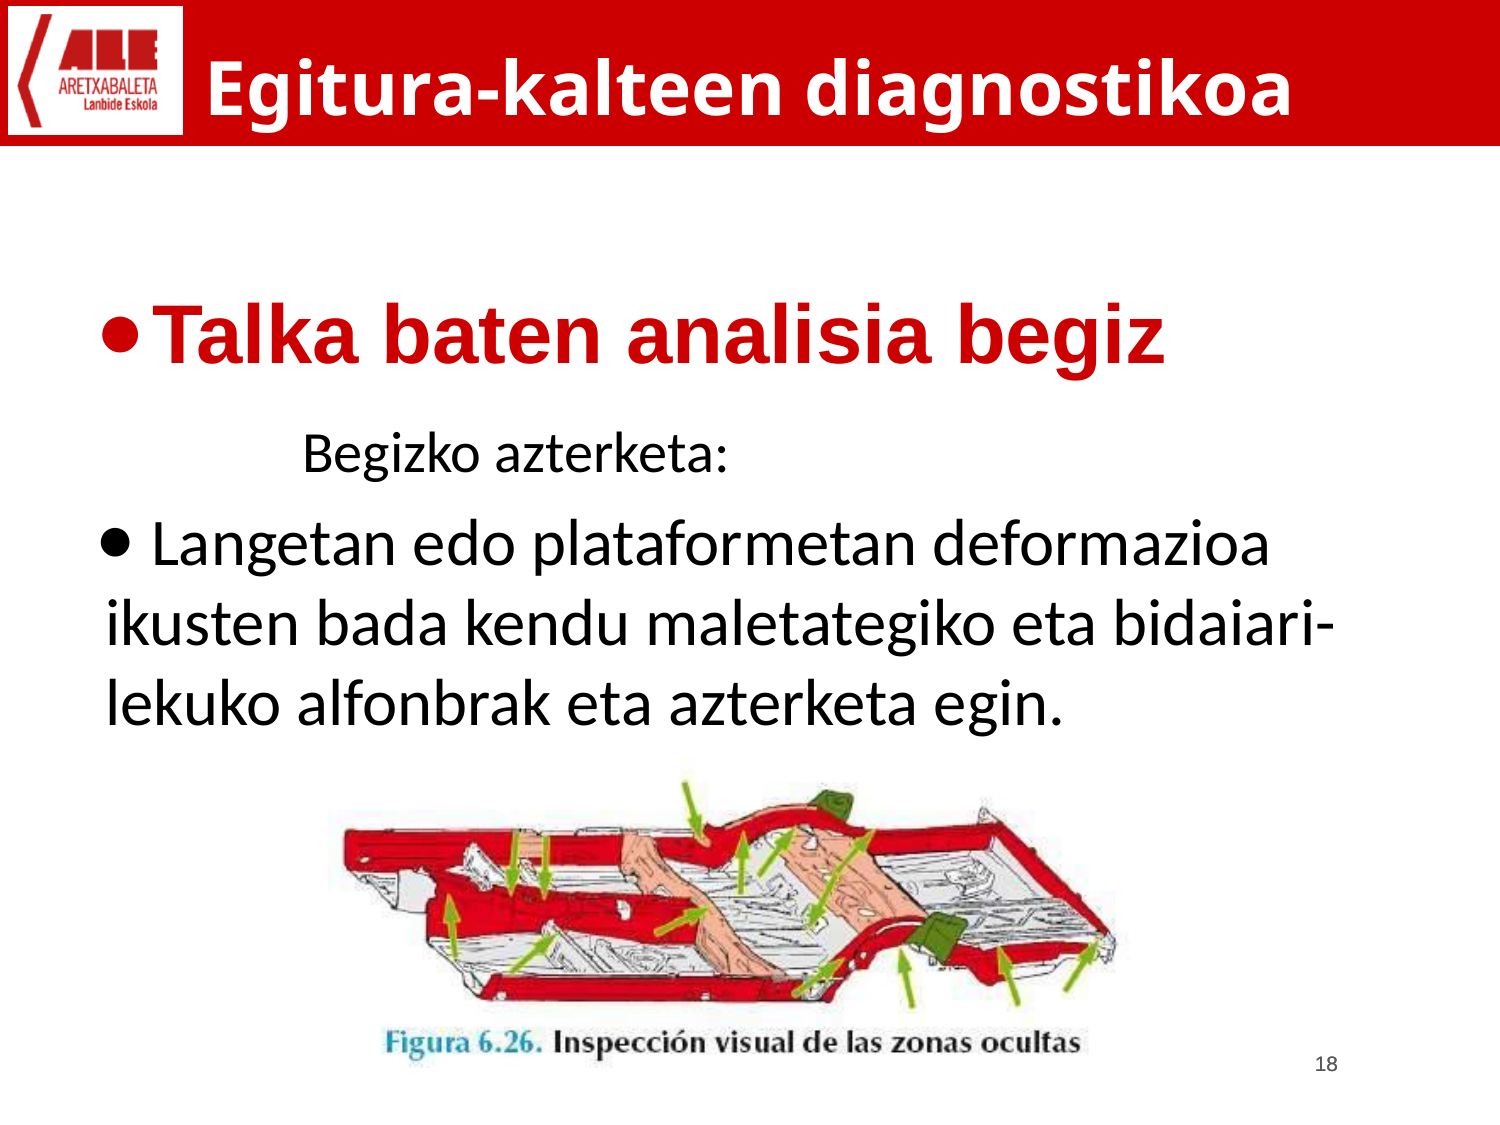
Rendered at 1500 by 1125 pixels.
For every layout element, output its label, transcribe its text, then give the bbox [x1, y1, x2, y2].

list Talka baten analisia begiz Begizko azterketa: Langetan edo plataformetan deformazioa ikusten bada kendu maletategiko eta bidaiari-lekuko alfonbrak eta azterketa egin. [80, 257, 1431, 978]
title Egitura-kalteen diagnostikoa [0, 0, 1500, 146]
picture [7, 6, 183, 135]
slide_number ‹#› [1299, 1042, 1425, 1103]
picture [328, 755, 1138, 1069]
